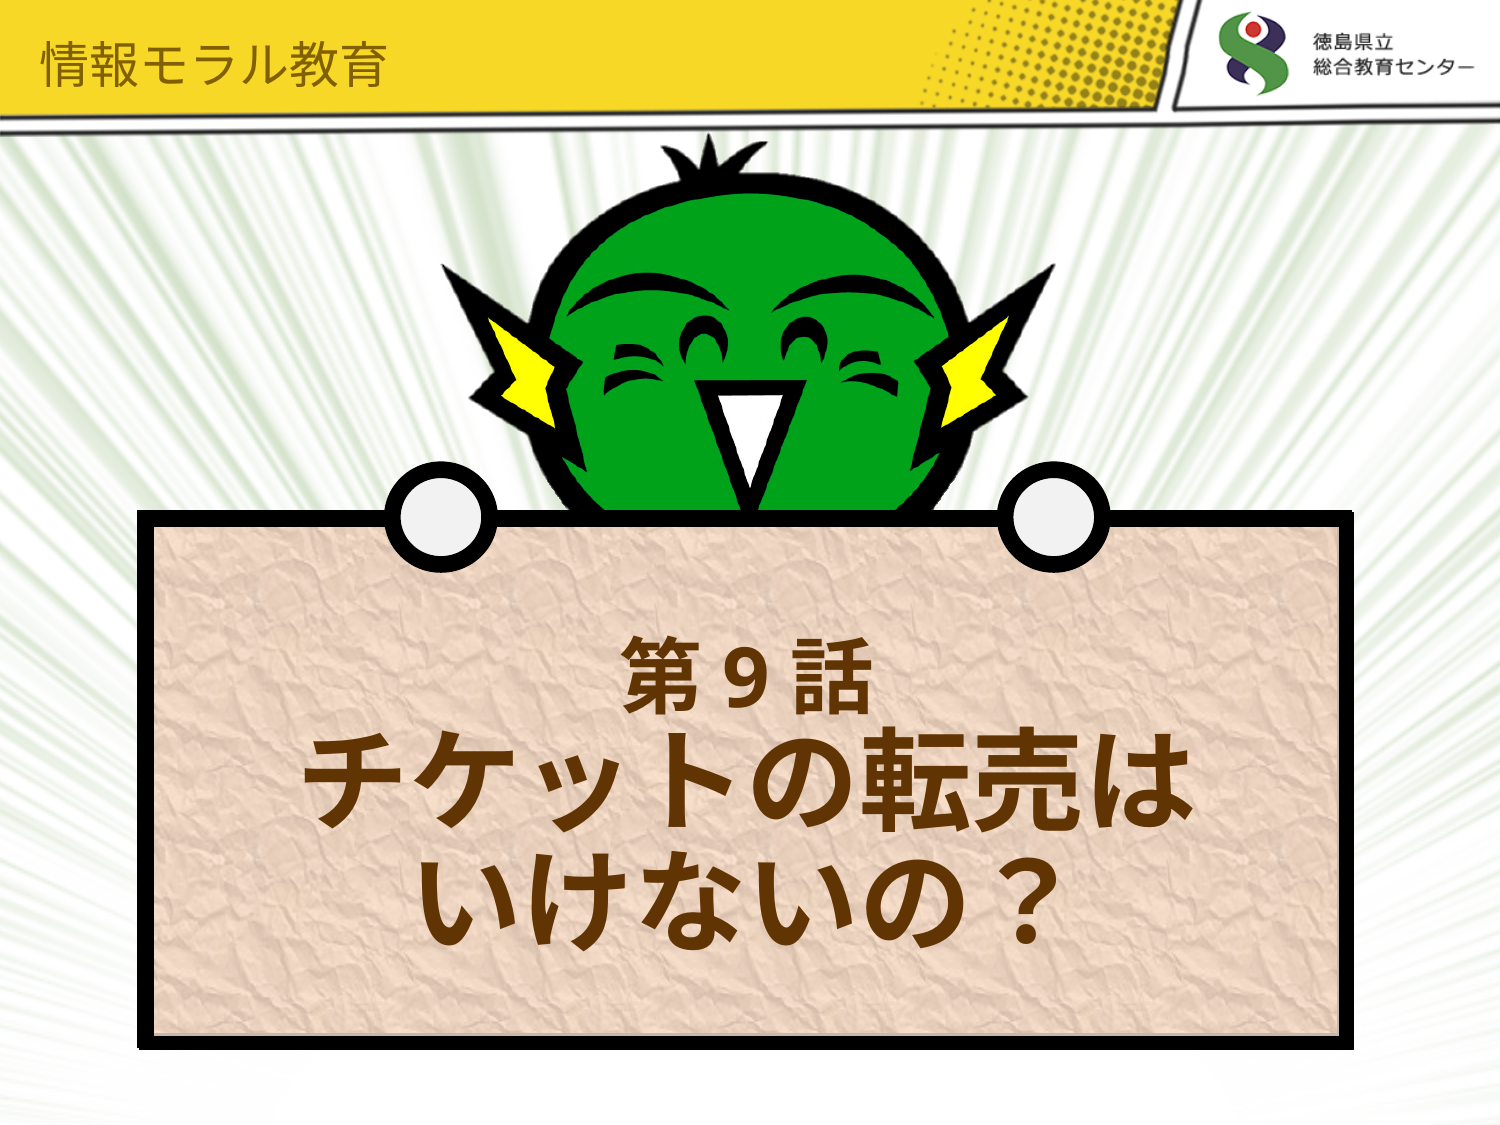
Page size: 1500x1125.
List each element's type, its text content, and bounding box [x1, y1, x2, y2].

list 情報モラル教育 [24, 29, 1006, 106]
picture [0, 0, 1500, 510]
title 第9話 チケットの転売は いけないの？ [146, 562, 1347, 1041]
